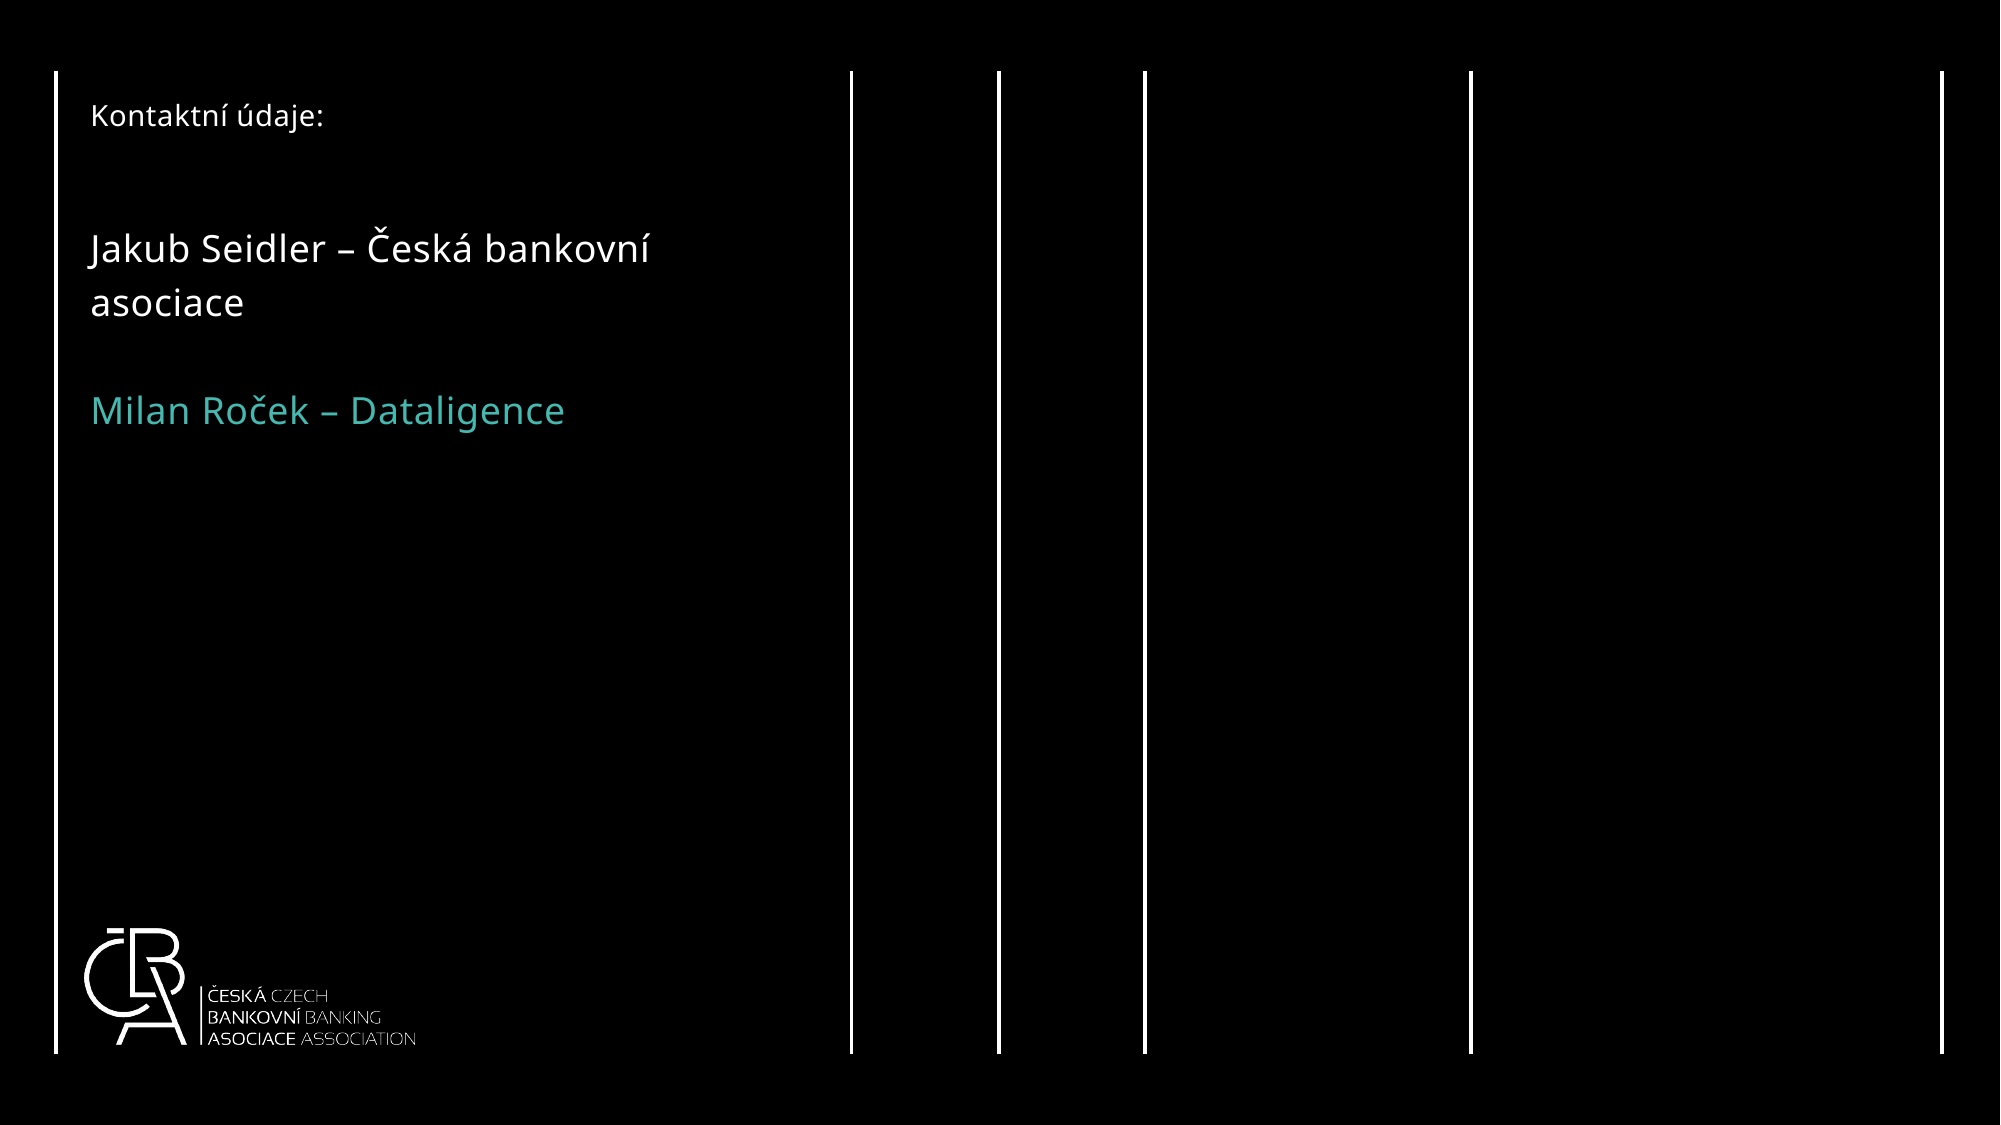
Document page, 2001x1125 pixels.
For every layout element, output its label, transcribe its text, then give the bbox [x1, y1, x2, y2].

picture [1177, 78, 1922, 1047]
list Kontaktní údaje: Jakub Seidler – Česká bankovní asociace Milan Roček – Dataligence [90, 90, 811, 409]
picture [84, 928, 415, 1045]
